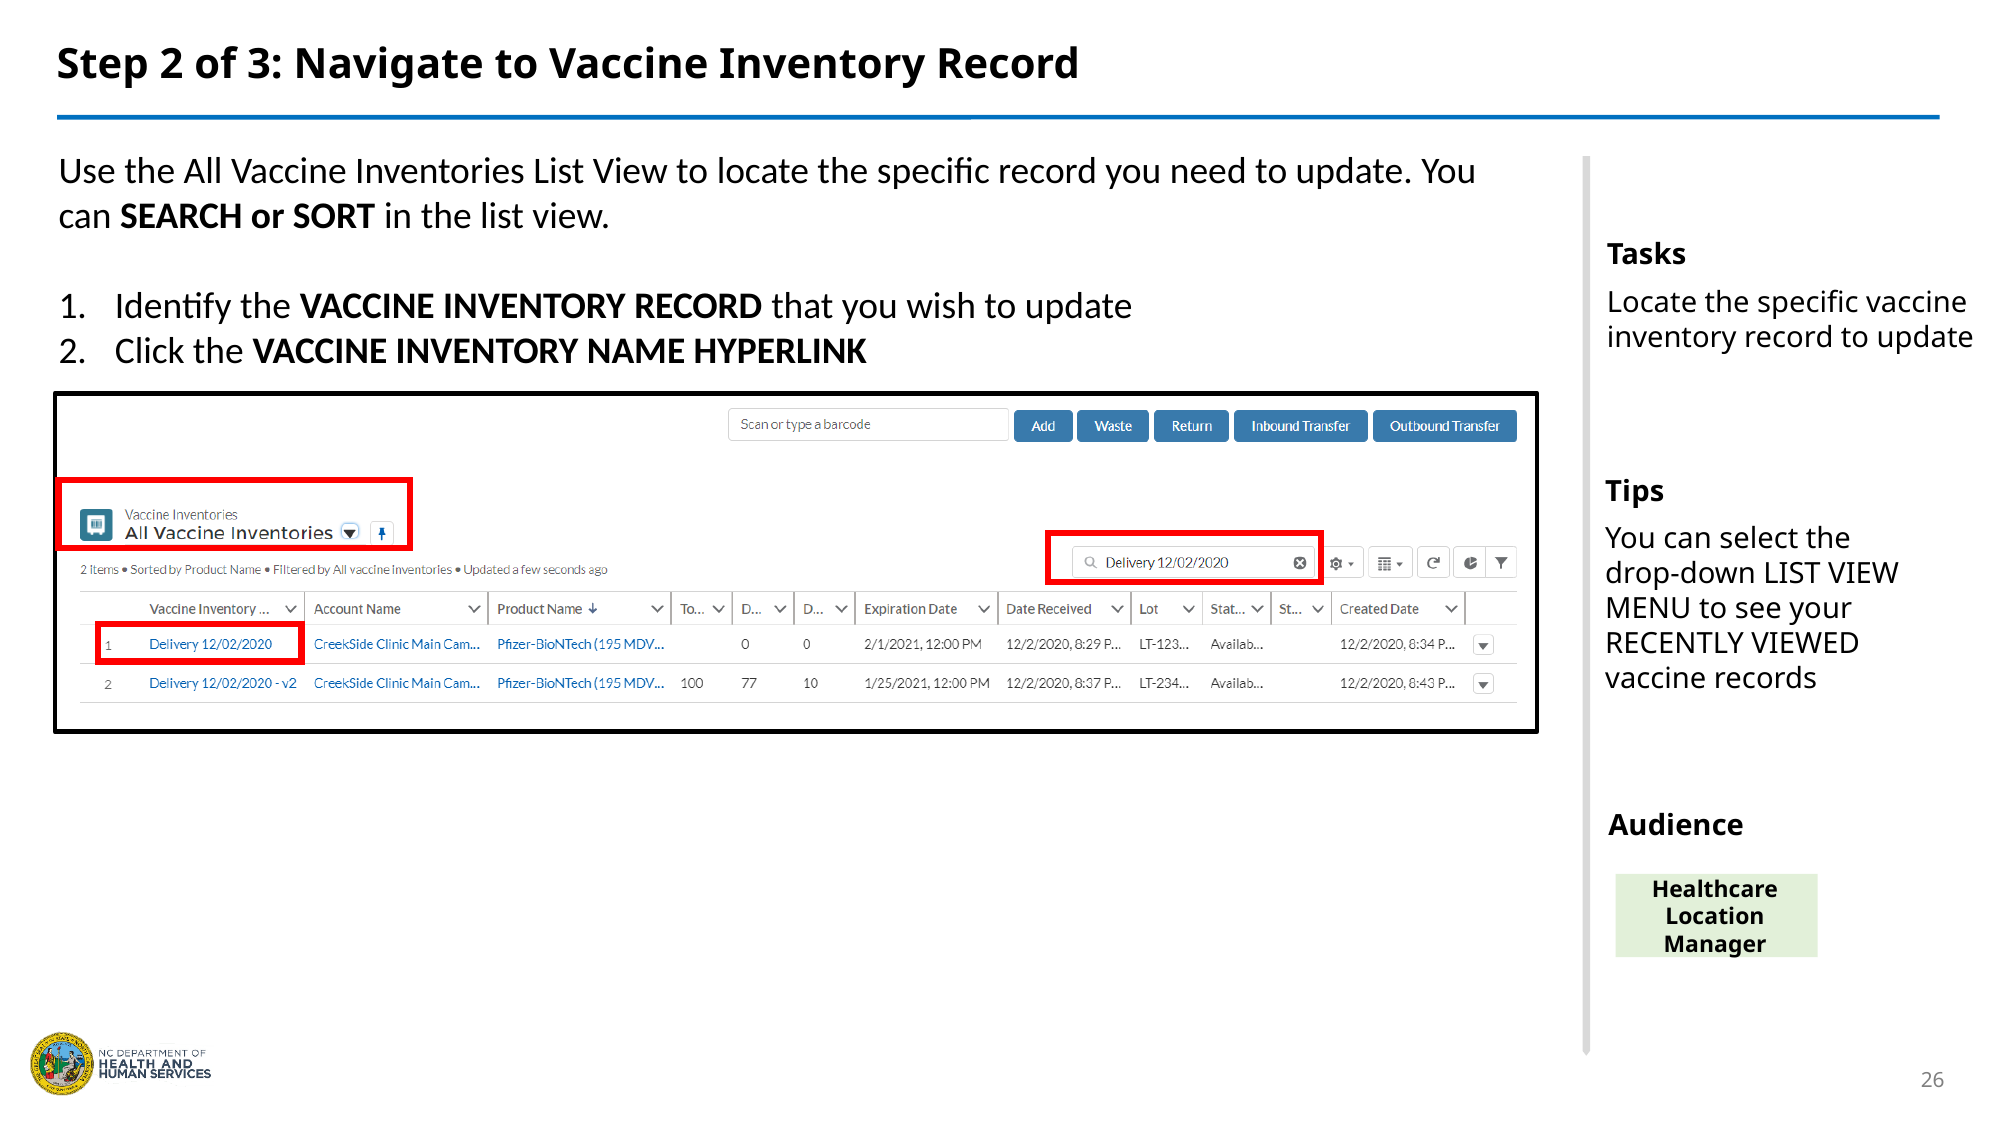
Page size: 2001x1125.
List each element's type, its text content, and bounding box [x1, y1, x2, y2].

text_box Use the All Vaccine Inventories List View to locate the specific record you need to update. You can SEARCH or SORT in the list view. Identify the VACCINE INVENTORY RECORD that you wish to update Click the VACCINE INVENTORY NAME HYPERLINK [58, 144, 1505, 372]
text_box Healthcare Location Manager [1615, 873, 1819, 958]
text_box Tips You can select the drop-down LIST VIEW MENU to see your RECENTLY VIEWED vaccine records [1605, 472, 1925, 695]
text_box Step 2 of 3: Navigate to Vaccine Inventory Record [41, 2, 1924, 121]
text_box Tasks Locate the specific vaccine inventory record to update [1606, 235, 1987, 354]
text_box Audience [1593, 798, 1974, 849]
picture [28, 1022, 214, 1125]
picture [57, 395, 1535, 730]
